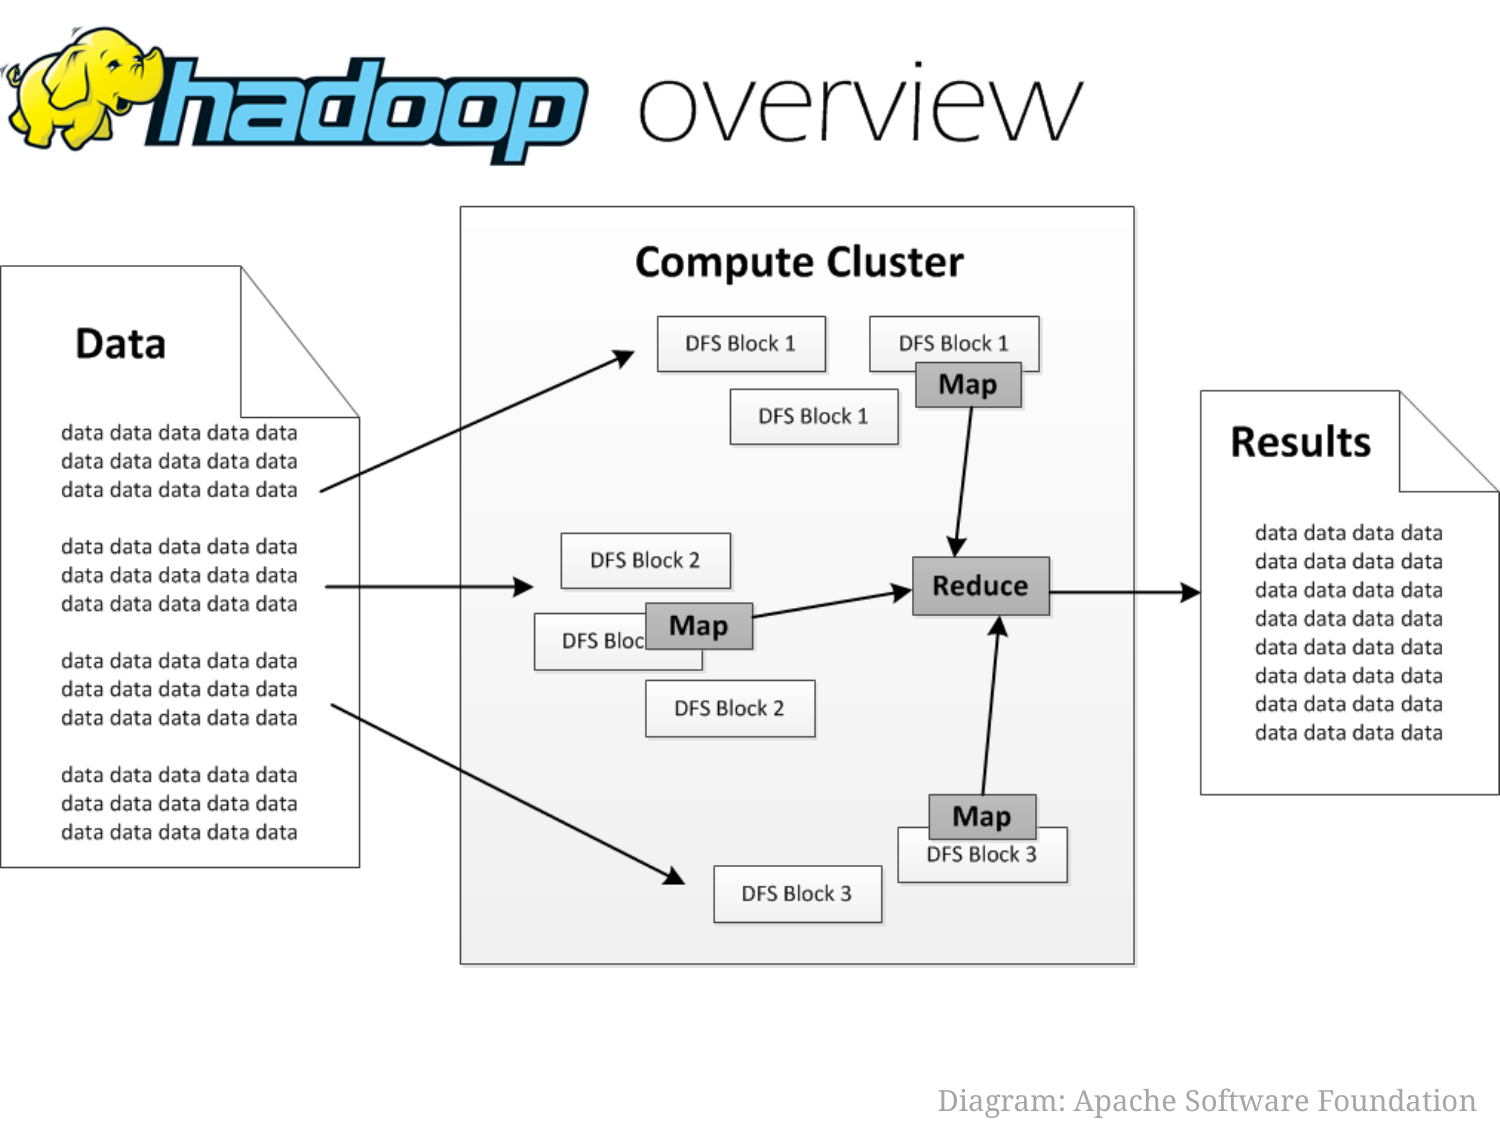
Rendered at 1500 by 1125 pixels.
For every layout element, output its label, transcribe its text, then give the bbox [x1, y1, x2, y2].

text_box Diagram: Apache Software Foundation [844, 1074, 1500, 1125]
picture [0, 16, 1500, 968]
